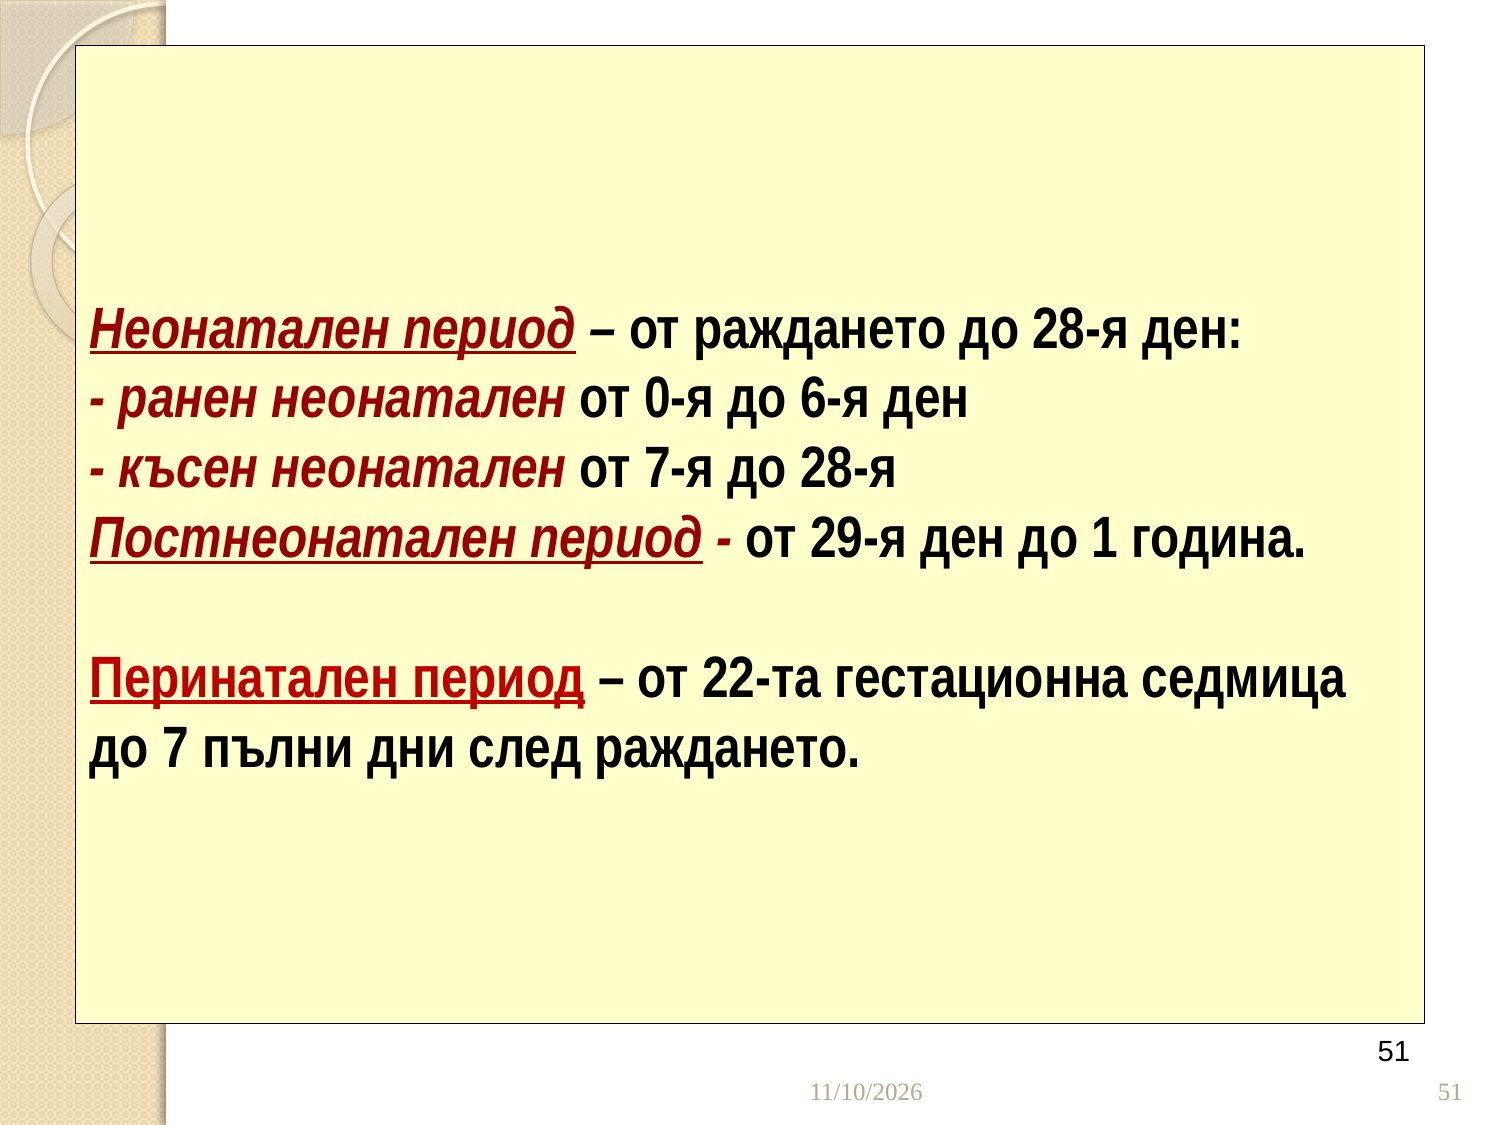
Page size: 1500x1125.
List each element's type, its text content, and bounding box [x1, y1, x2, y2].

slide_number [587, 1034, 938, 1113]
slide_number 51 [1413, 1034, 1488, 1113]
text_box 51 [1074, 1024, 1425, 1103]
title Неонатален период – от раждането до 28-я ден: - ранен неонатален от 0-я до 6-я ден - късен неонатален от 7-я до 28-я Постнеонатален период - от 29-я ден до 1 година. Перинатален период – от 22-та гестационна седмица до 7 пълни дни след раждането. [75, 45, 1425, 1024]
